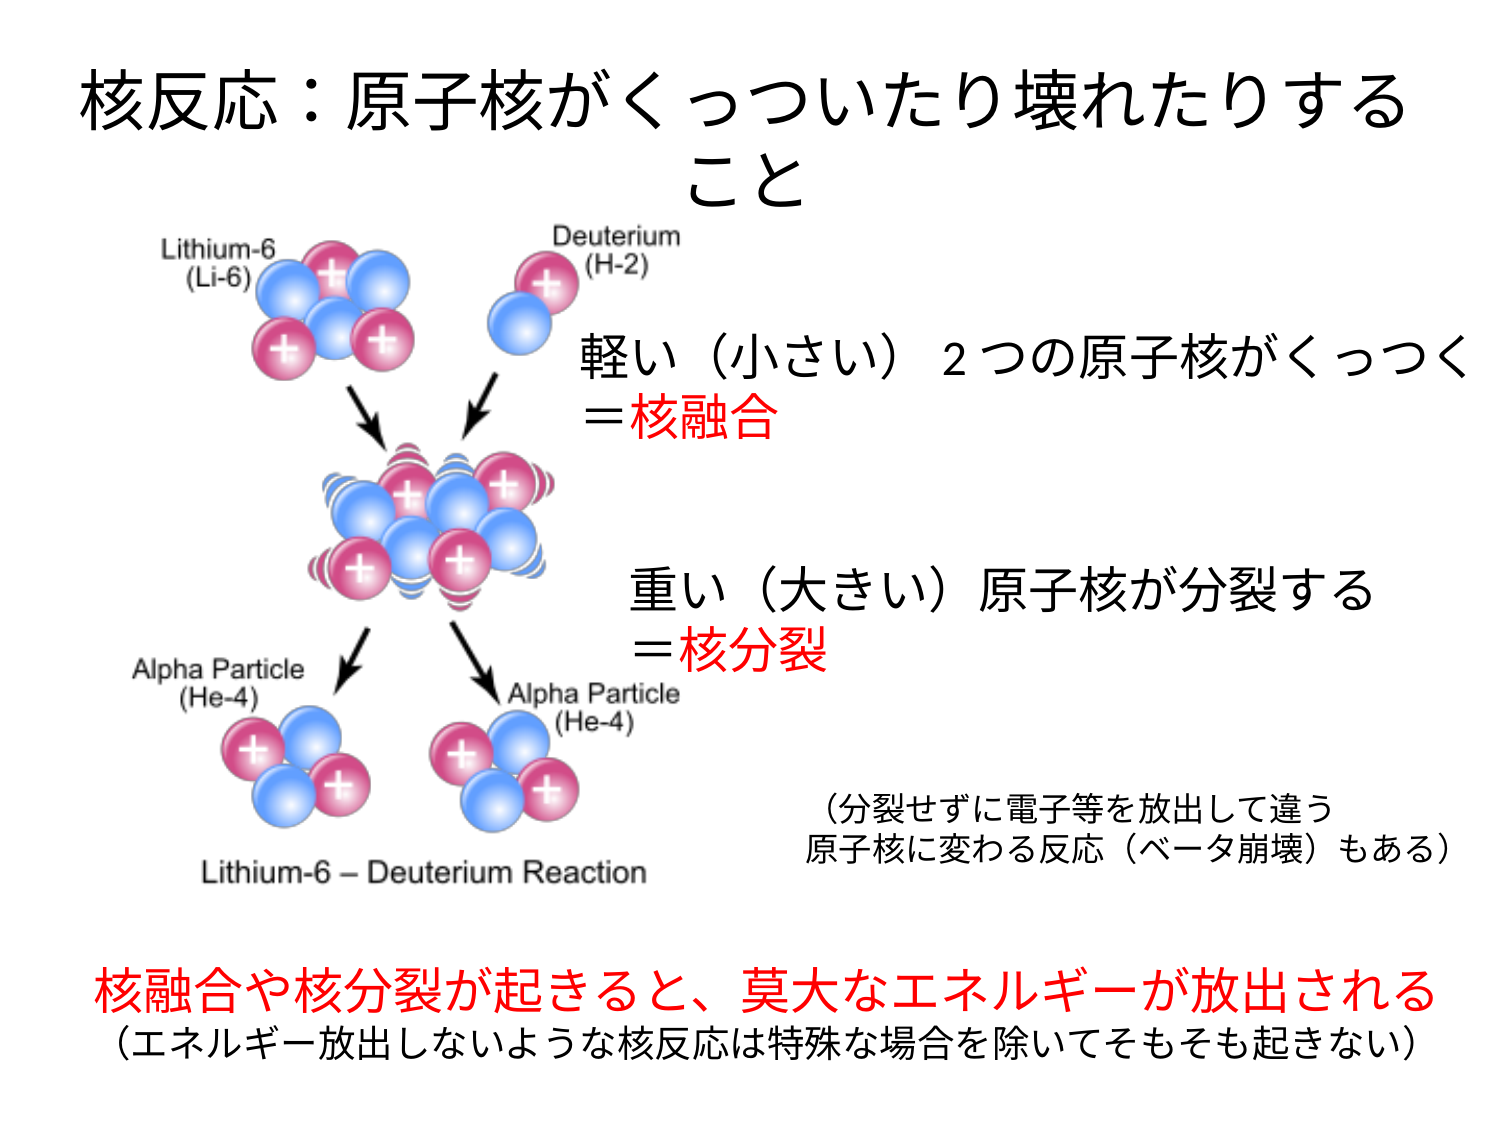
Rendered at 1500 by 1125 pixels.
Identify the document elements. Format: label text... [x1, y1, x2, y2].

text_box 核融合や核分裂が起きると、莫大なエネルギーが放出される （エネルギー放出しないような核反応は特殊な場合を除いてそもそも起きない） [78, 952, 1455, 1072]
title 核反応：原子核がくっついたり壊れたりすること [33, 45, 1459, 233]
picture [106, 189, 732, 922]
text_box 重い（大きい）原子核が分裂する ＝核分裂 [737, 551, 1394, 686]
text_box （分裂せずに電子等を放出して違う 原子核に変わる反応（ベータ崩壊）もある） [791, 781, 1486, 876]
text_box 軽い（小さい）2つの原子核がくっつく ＝核融合 [737, 317, 1494, 453]
